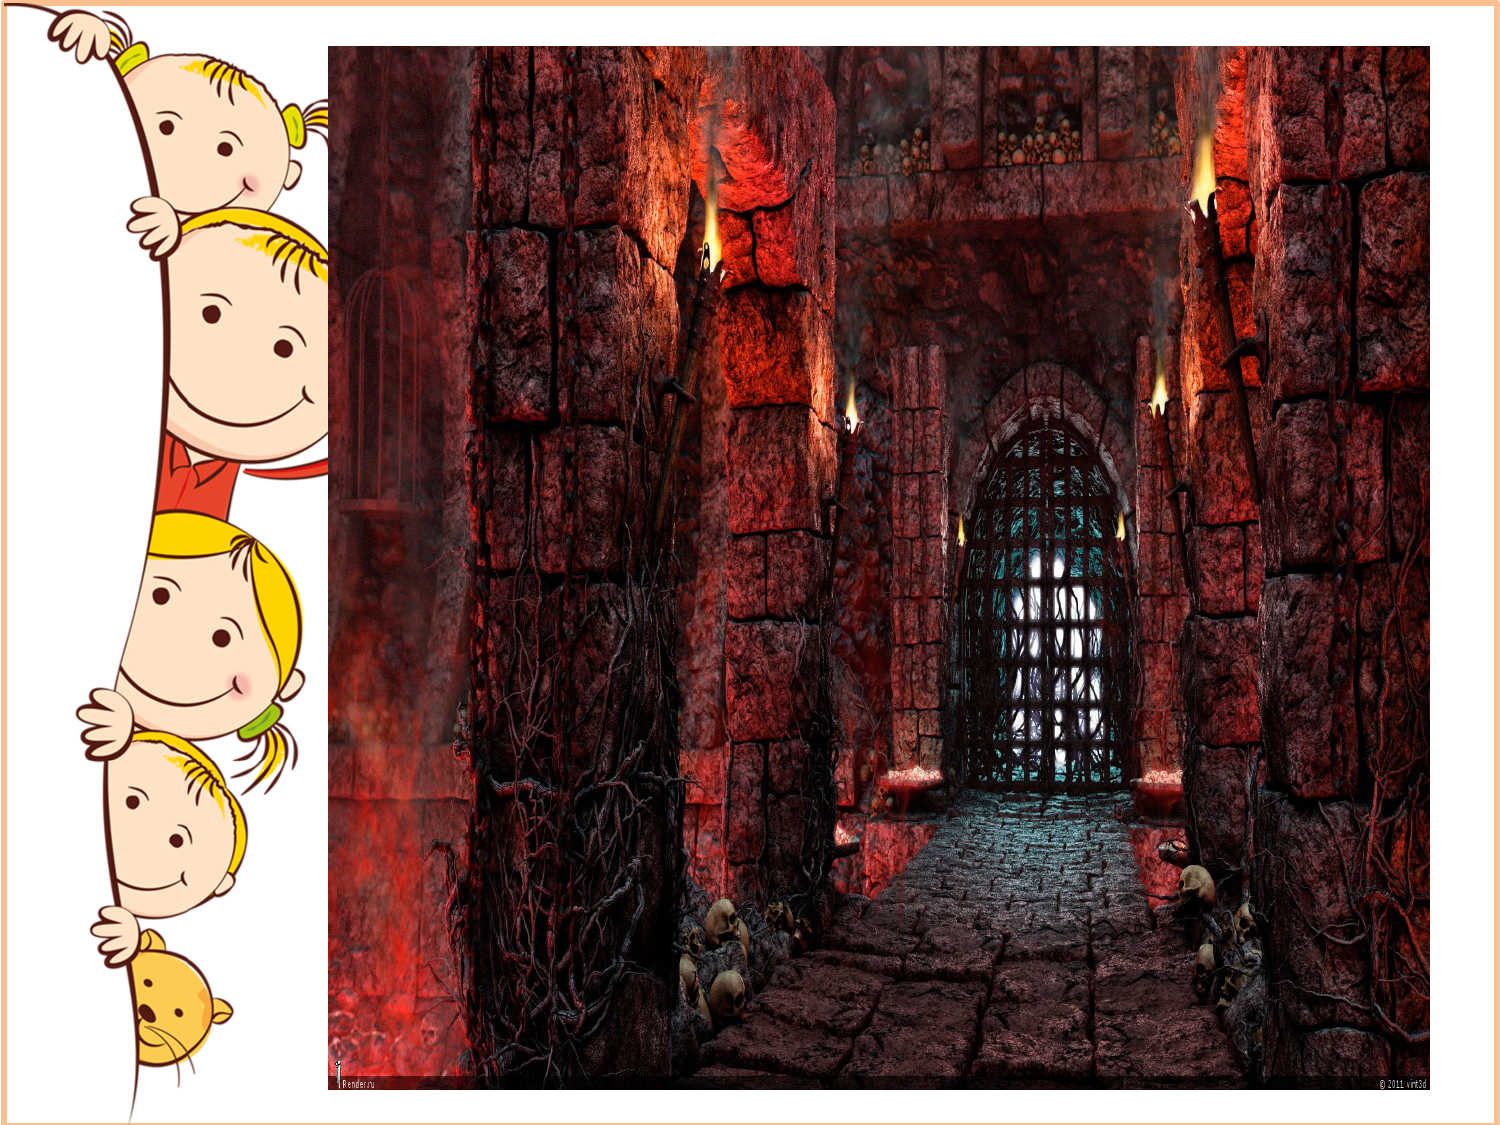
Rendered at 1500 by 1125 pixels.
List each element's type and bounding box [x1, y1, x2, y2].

list [0, 0, 1500, 1125]
picture [327, 46, 1430, 1091]
